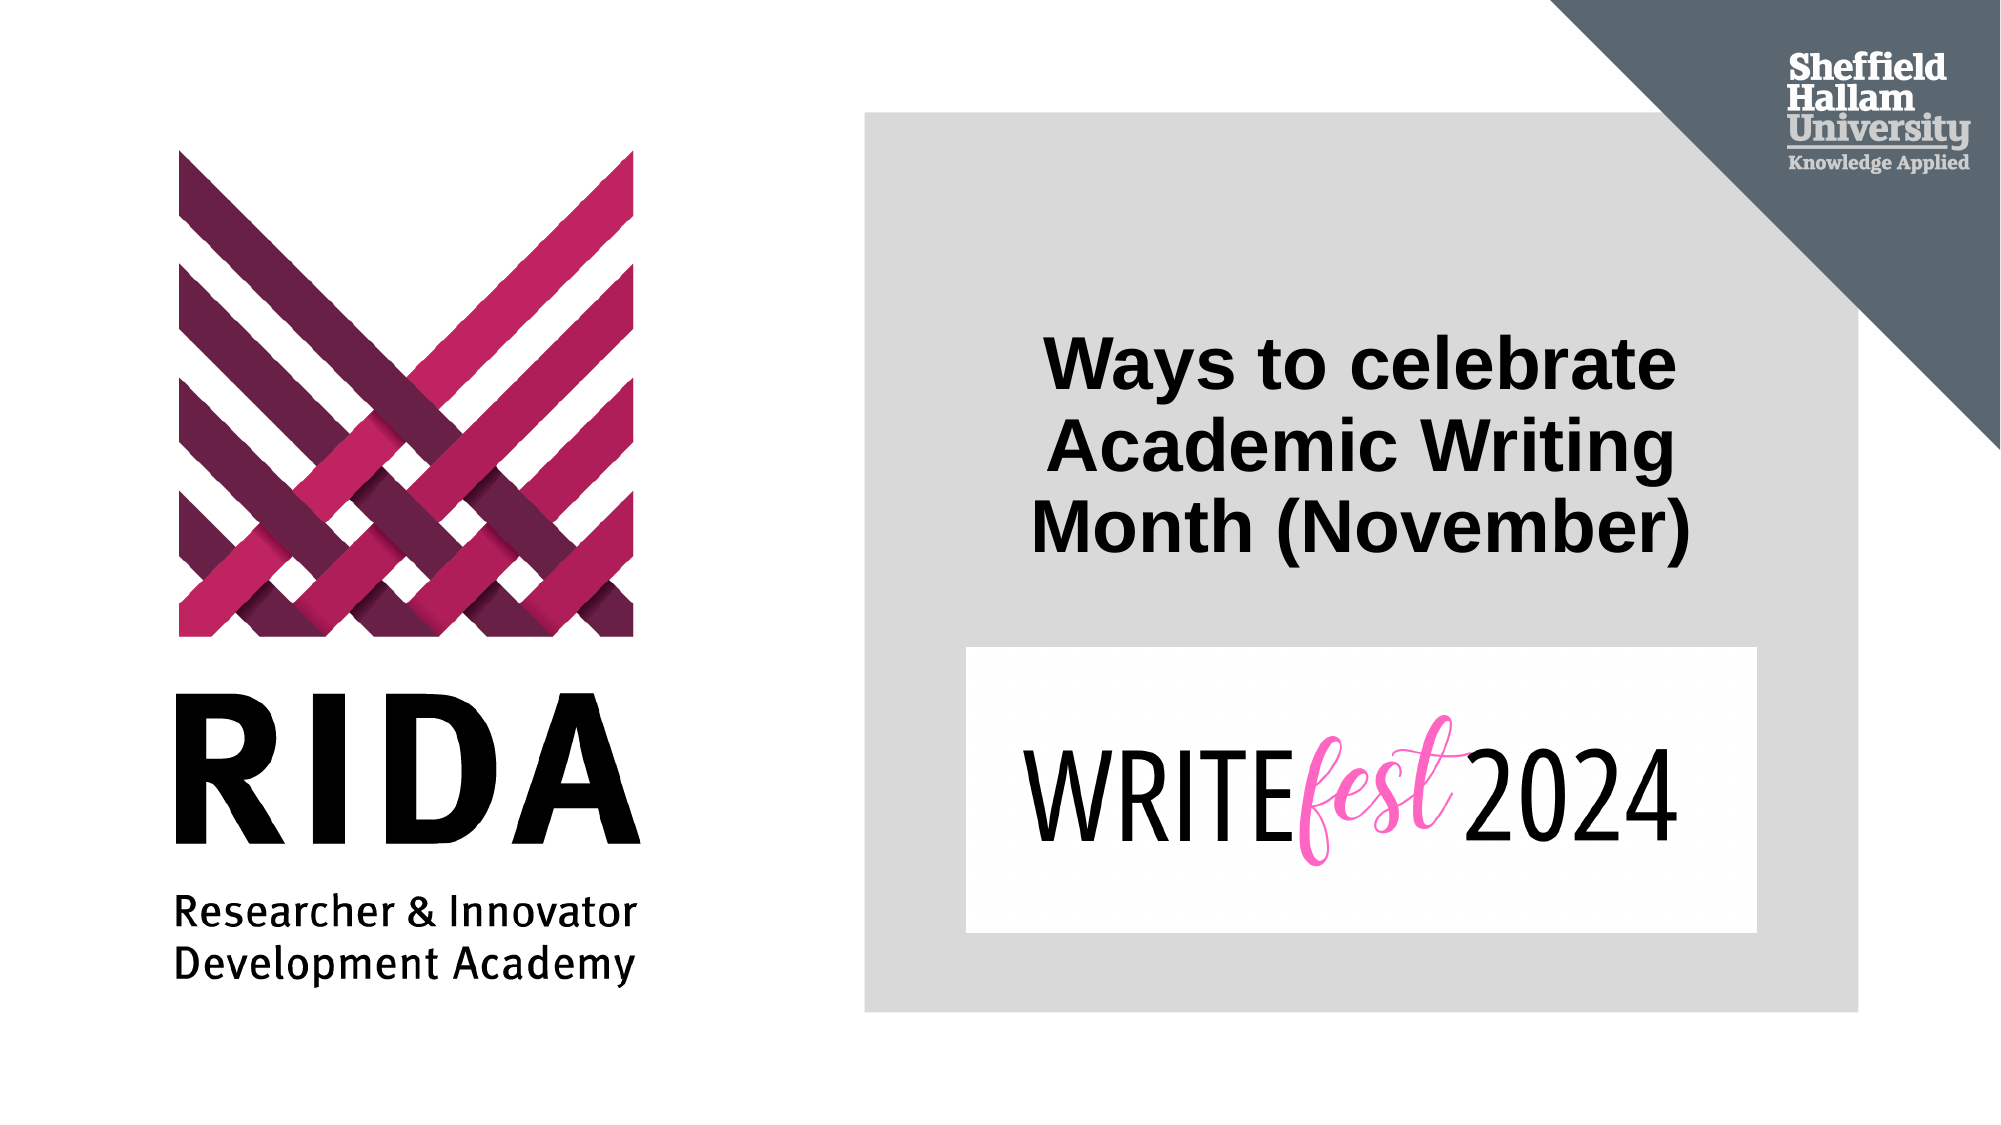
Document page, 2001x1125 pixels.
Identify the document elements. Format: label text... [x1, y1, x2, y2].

title Ways to celebrate Academic Writing Month (November) [966, 184, 1757, 576]
picture [1787, 51, 1971, 174]
picture [67, 0, 743, 1125]
picture [966, 647, 1757, 933]
